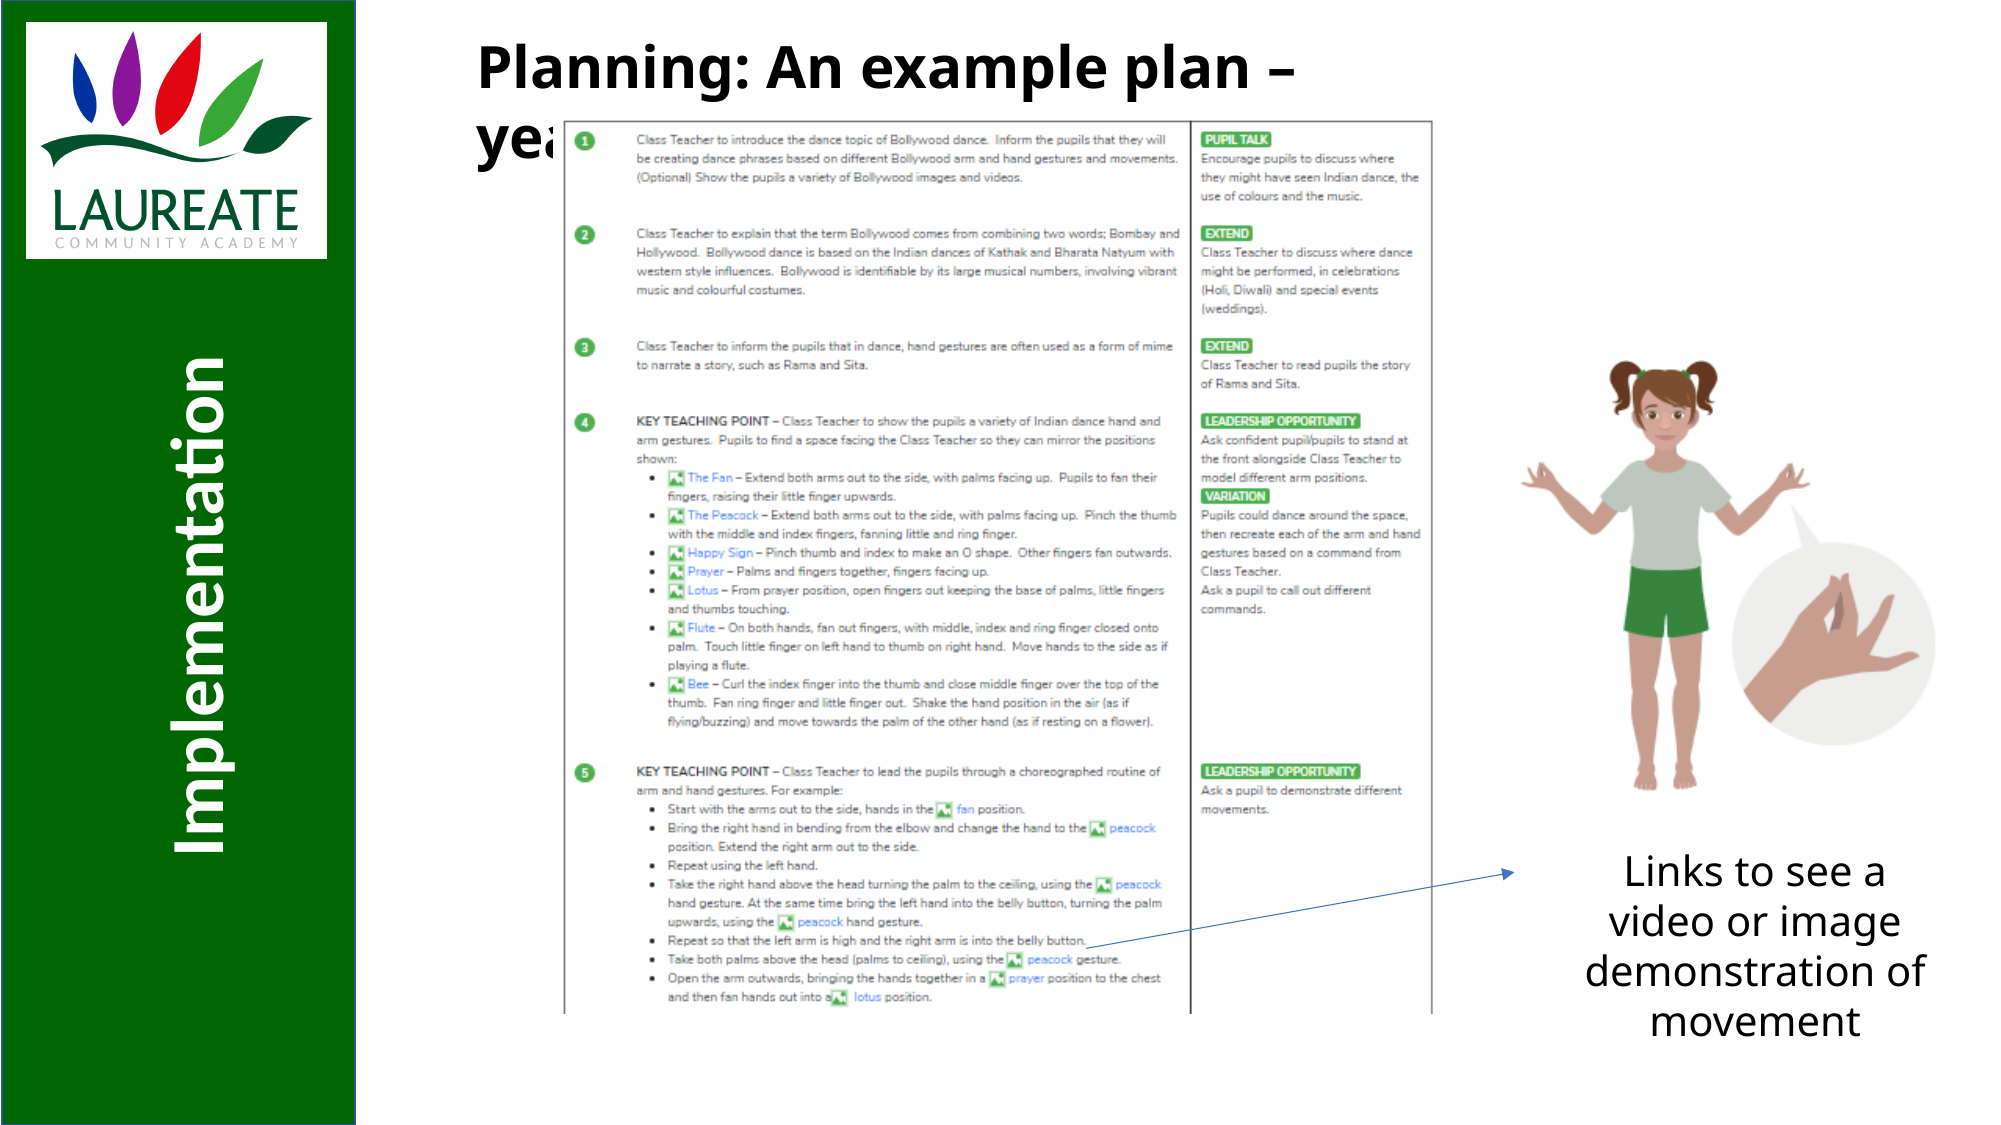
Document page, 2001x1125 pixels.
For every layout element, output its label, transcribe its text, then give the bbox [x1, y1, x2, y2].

text_box Planning: An example plan – year 4 dance [461, 22, 1432, 178]
text_box Links to see a video or image demonstration of movement [1562, 837, 1948, 1052]
picture [553, 110, 1447, 1015]
picture [1514, 312, 1948, 813]
picture [26, 22, 327, 259]
text_box [1, 0, 355, 1125]
text_box Implementation [140, 338, 246, 873]
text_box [1086, 872, 1515, 949]
